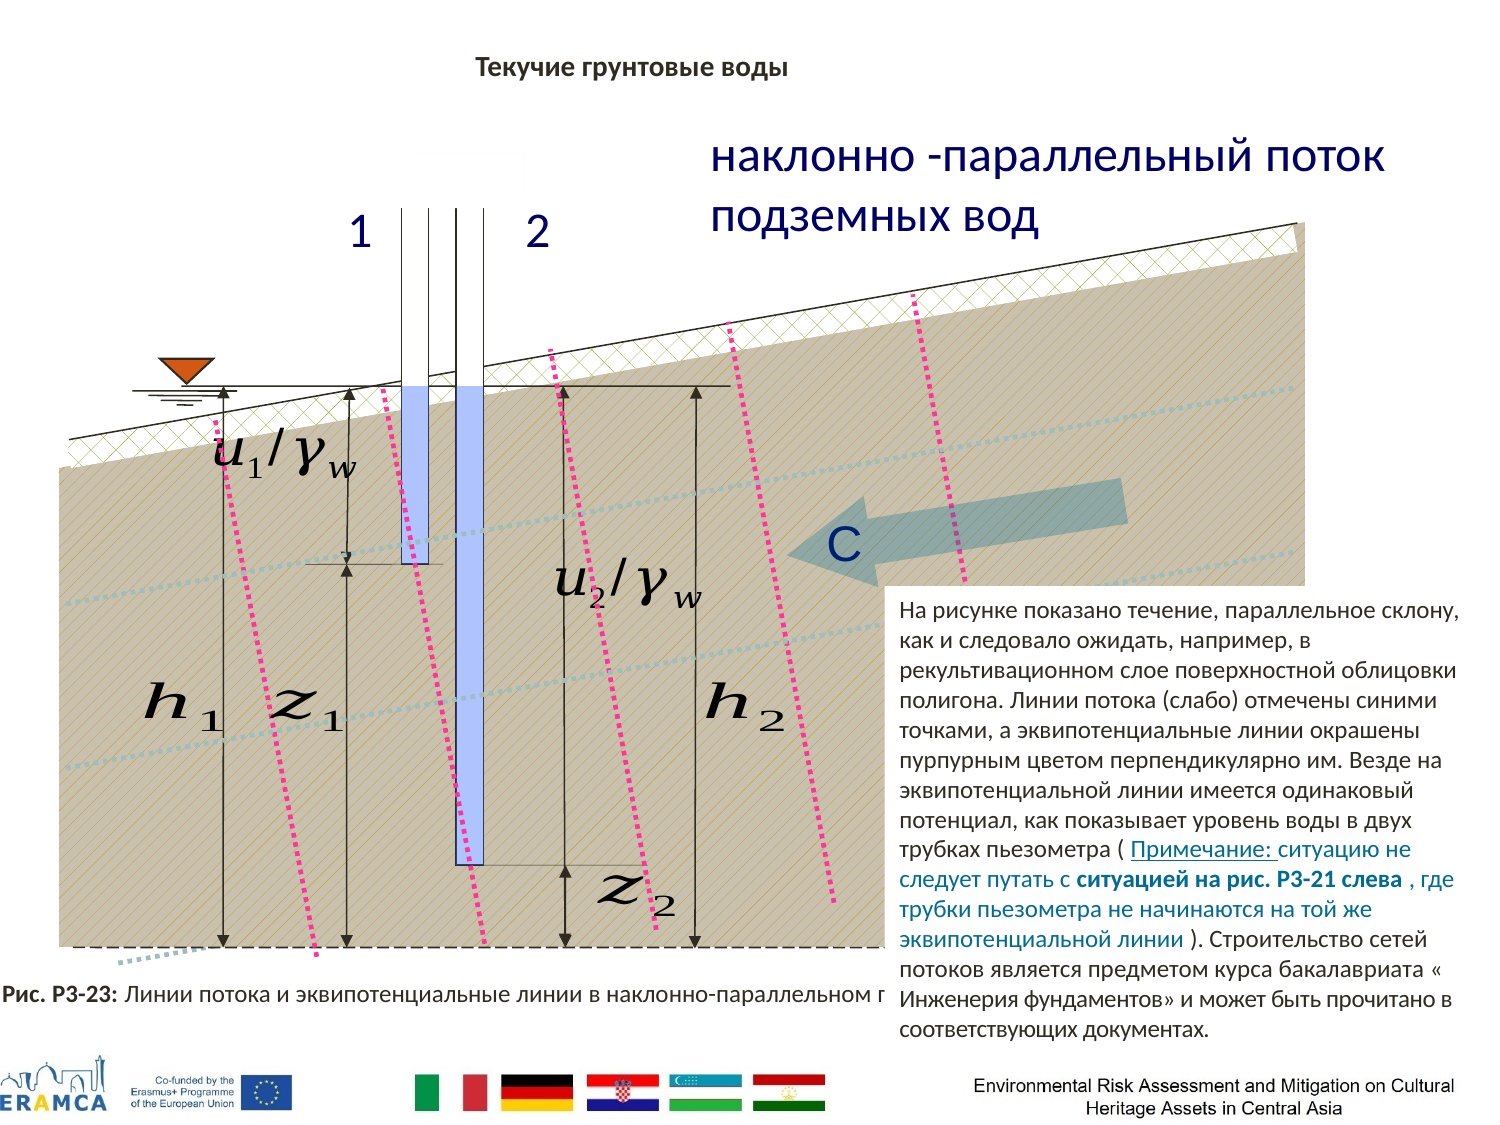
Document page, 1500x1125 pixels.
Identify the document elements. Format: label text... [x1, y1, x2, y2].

text_box На рисунке показано течение, параллельное склону, как и следовало ожидать, например, в рекультивационном слое поверхностной облицовки полигона. Линии потока (слабо) отмечены синими точками, а эквипотенциальные линии окрашены пурпурным цветом перпендикулярно им. Везде на эквипотенциальной линии имеется одинаковый потенциал, как показывает уровень воды в двух трубках пьезометра ( Примечание: ситуацию не следует путать с ситуацией на рис. P3-21 слева , где трубки пьезометра не начинаются на той же эквипотенциальной линии ). Строительство сетей потоков является предметом курса бакалавриата « Инженерия фундаментов» и может быть прочитано в соответствующих документах. [884, 586, 1499, 1050]
picture [0, 1055, 1500, 1125]
text_box наклонно -параллельный поток подземных вод [696, 113, 1488, 309]
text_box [58, 153, 1306, 961]
text_box Текучие грунтовые воды [460, 40, 1170, 90]
text_box Рис. P3-23: Линии потока и эквипотенциальные линии в наклонно-параллельном потоке (источник: лекция заметки из ( Витт , 2015). [0, 970, 884, 1015]
